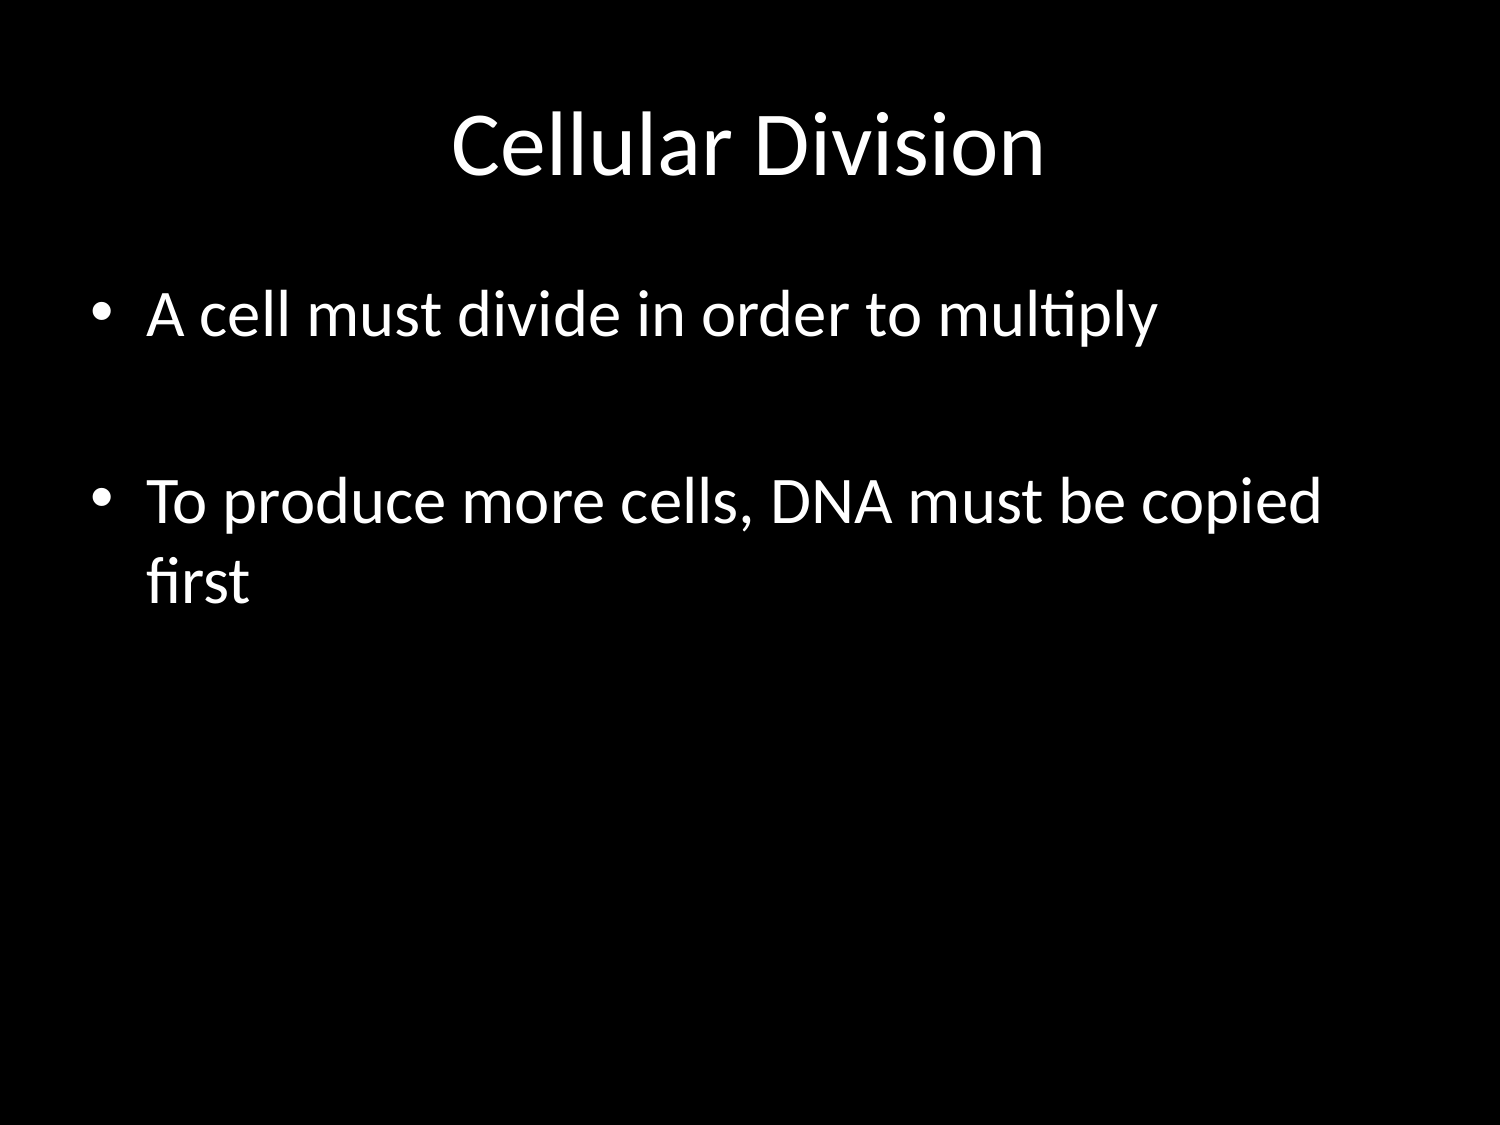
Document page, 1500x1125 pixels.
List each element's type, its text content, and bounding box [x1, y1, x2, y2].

title Cellular Division [75, 45, 1425, 233]
list A cell must divide in order to multiply To produce more cells, DNA must be copied first [75, 262, 1425, 1005]
